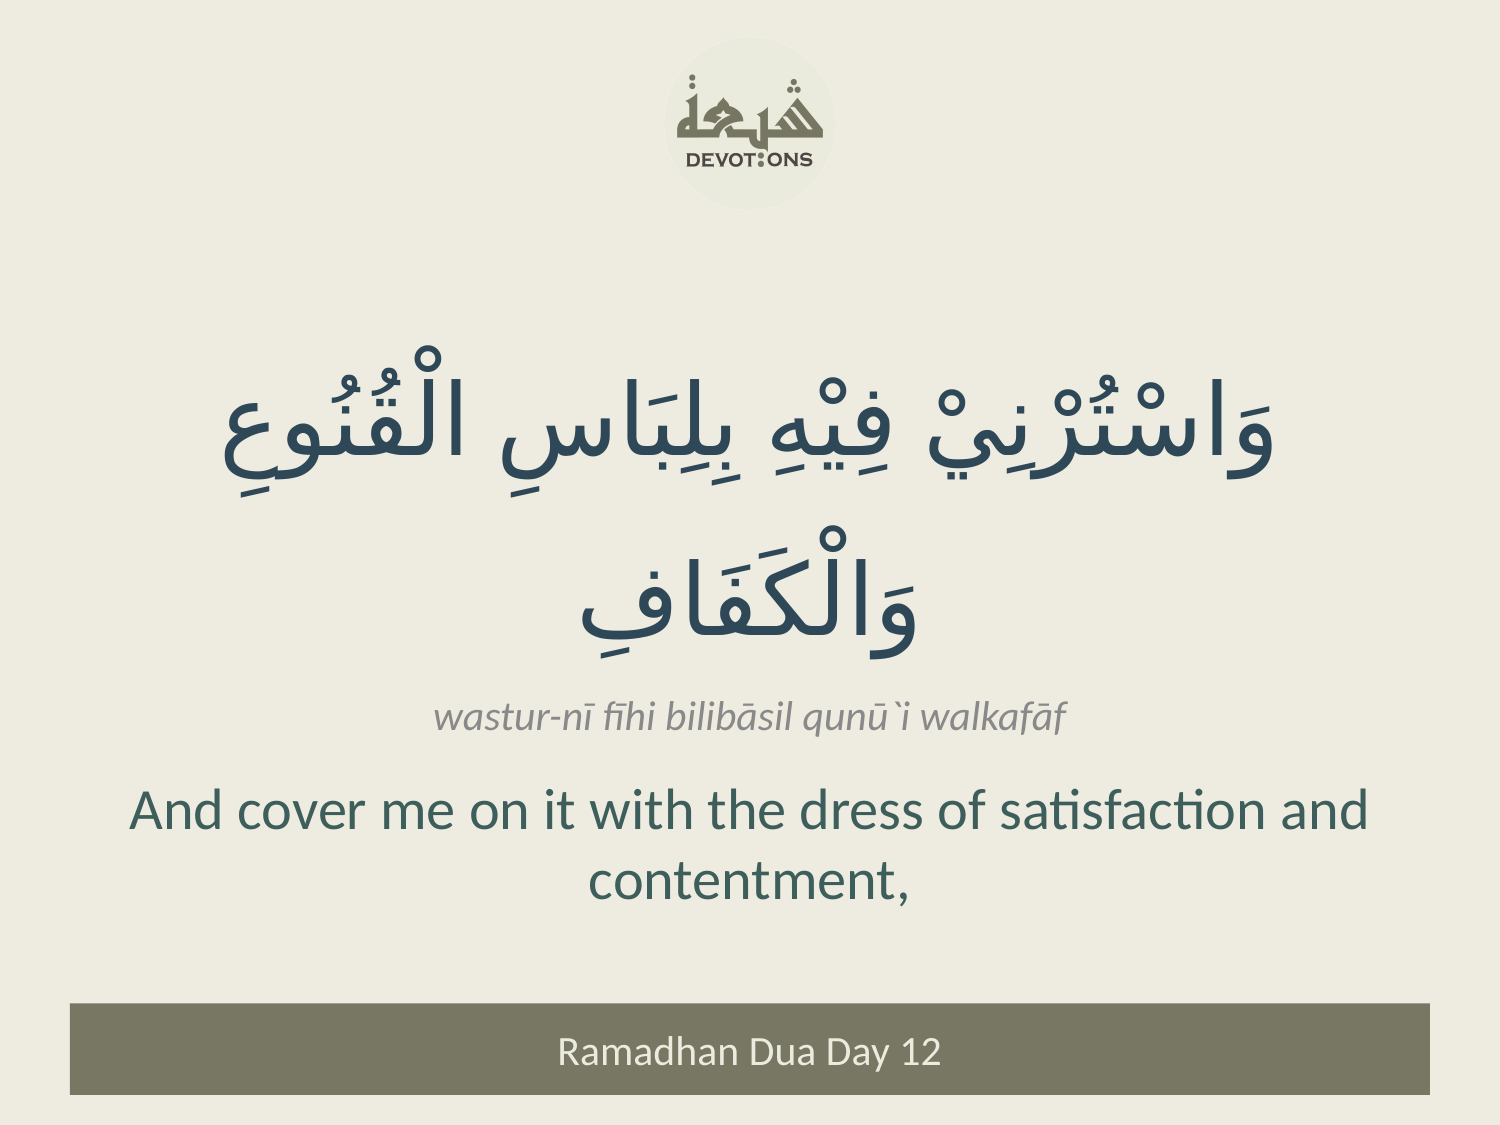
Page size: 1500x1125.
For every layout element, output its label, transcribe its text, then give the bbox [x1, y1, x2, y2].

list Ramadhan Dua Day 12 [69, 1003, 1430, 1095]
picture [656, 29, 844, 203]
list وَاسْتُرْنِيْ فِيْهِ بِلِبَاسِ الْقُنُوعِ وَالْكَفَافِ wastur-nī fīhi bilibāsil qunū`i walkafāf And cover me on it with the dress of satisfaction and contentment, [69, 203, 1430, 1003]
